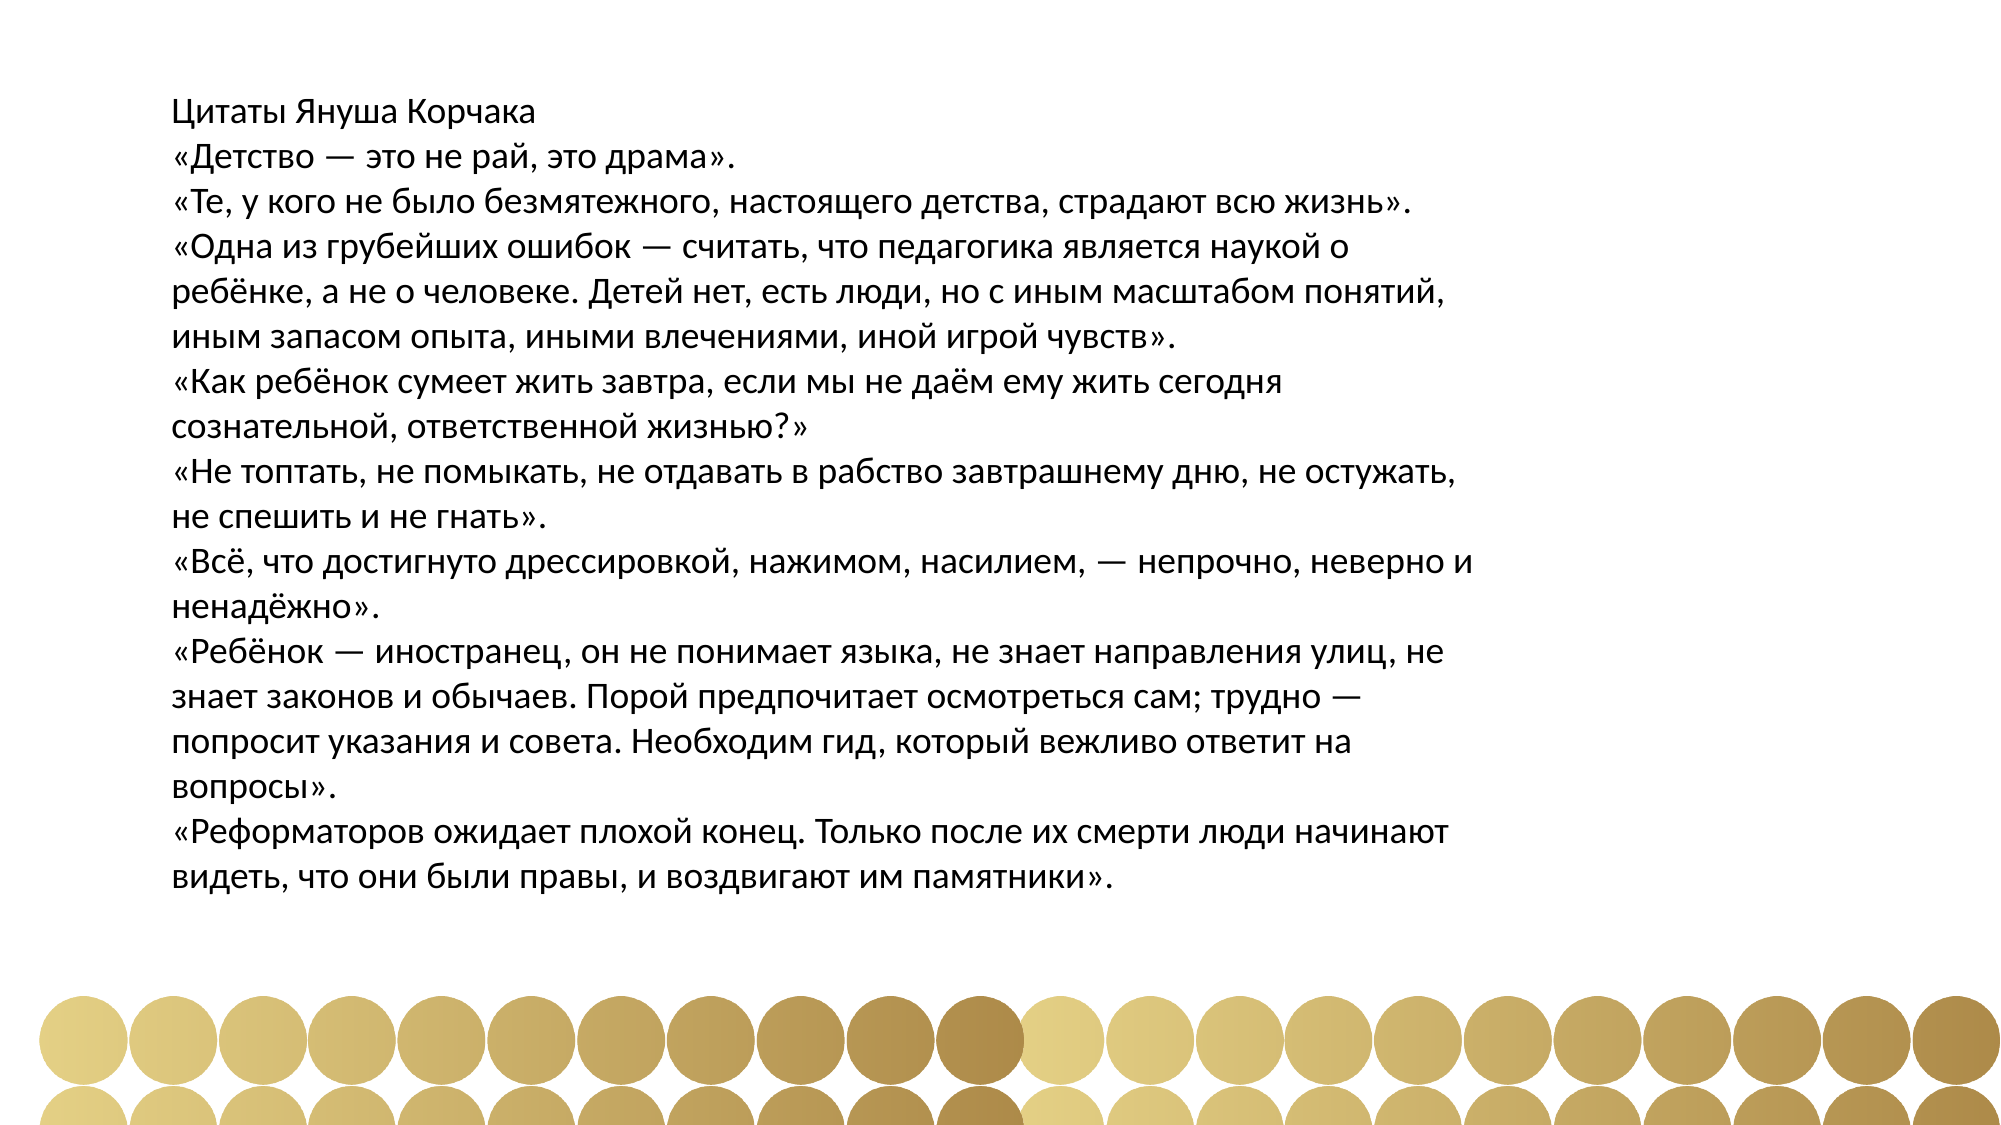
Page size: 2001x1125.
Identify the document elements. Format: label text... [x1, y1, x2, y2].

text_box Цитаты Януша Корчака «Детство — это не рай, это драма». «Те, у кого не было безмятежного, настоящего детства, страдают всю жизнь». «Одна из грубейших ошибок — считать, что педагогика является наукой о ребёнке, а не о человеке. Детей нет, есть люди, но с иным масштабом понятий, иным запасом опыта, иными влечениями, иной игрой чувств». «Как ребёнок сумеет жить завтра, если мы не даём ему жить сегодня сознательной, ответственной жизнью?» «Не топтать, не помыкать, не отдавать в рабство завтрашнему дню, не остужать, не спешить и не гнать». «Всё, что достигнуто дрессировкой, нажимом, насилием, — непрочно, неверно и ненадёжно». «Ребёнок — иностранец, он не понимает языка, не знает направления улиц, не знает законов и обычаев. Порой предпочитает осмотреться сам; трудно — попросит указания и совета. Необходим гид, который вежливо ответит на вопросы». «Реформаторов ожидает плохой конец. Только после их смерти люди начинают видеть, что они были правы, и воздвигают им памятники». [156, 78, 1500, 903]
picture [39, 996, 2000, 1125]
